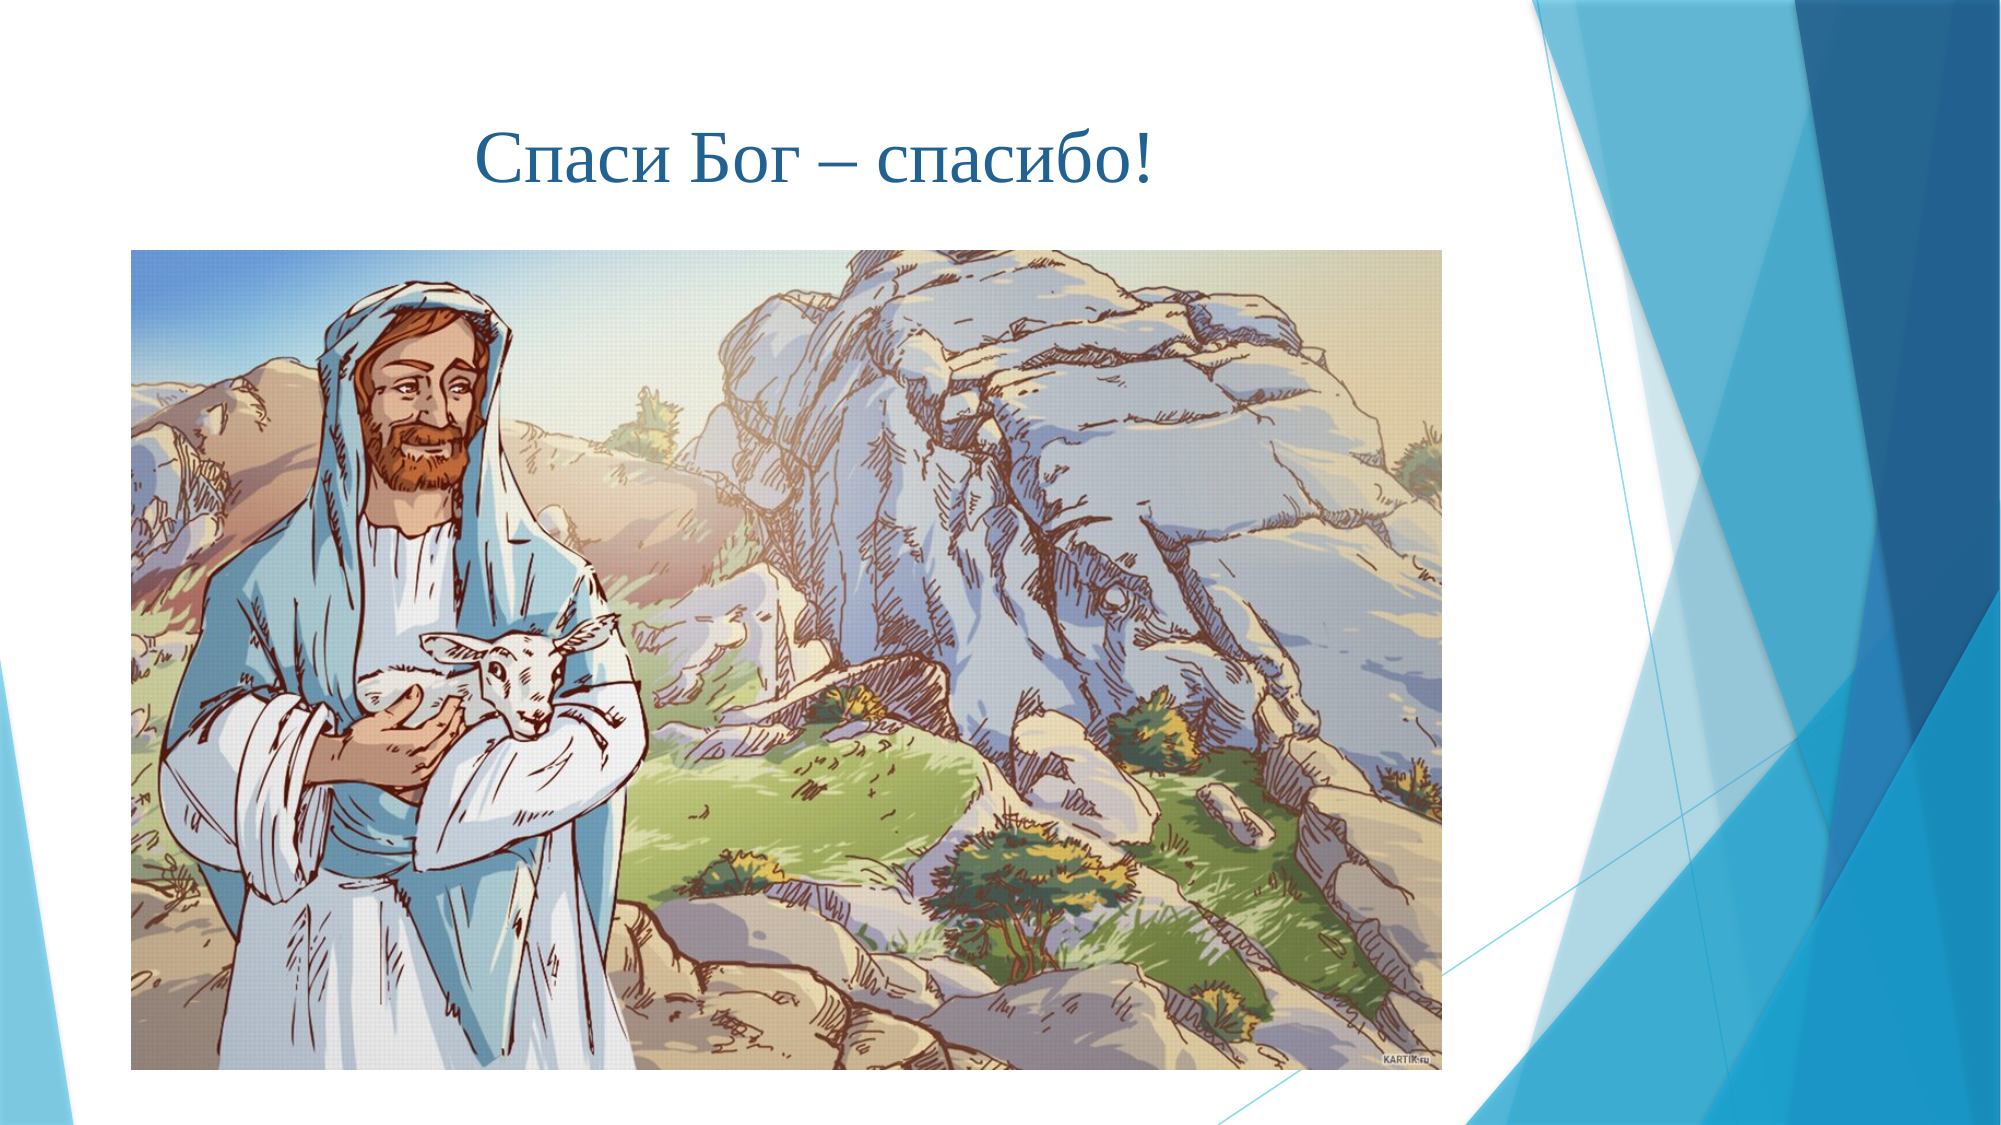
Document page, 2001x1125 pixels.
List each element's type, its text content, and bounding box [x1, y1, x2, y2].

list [131, 249, 1443, 1070]
title Спаси Бог – спасибо! [111, 99, 1522, 317]
